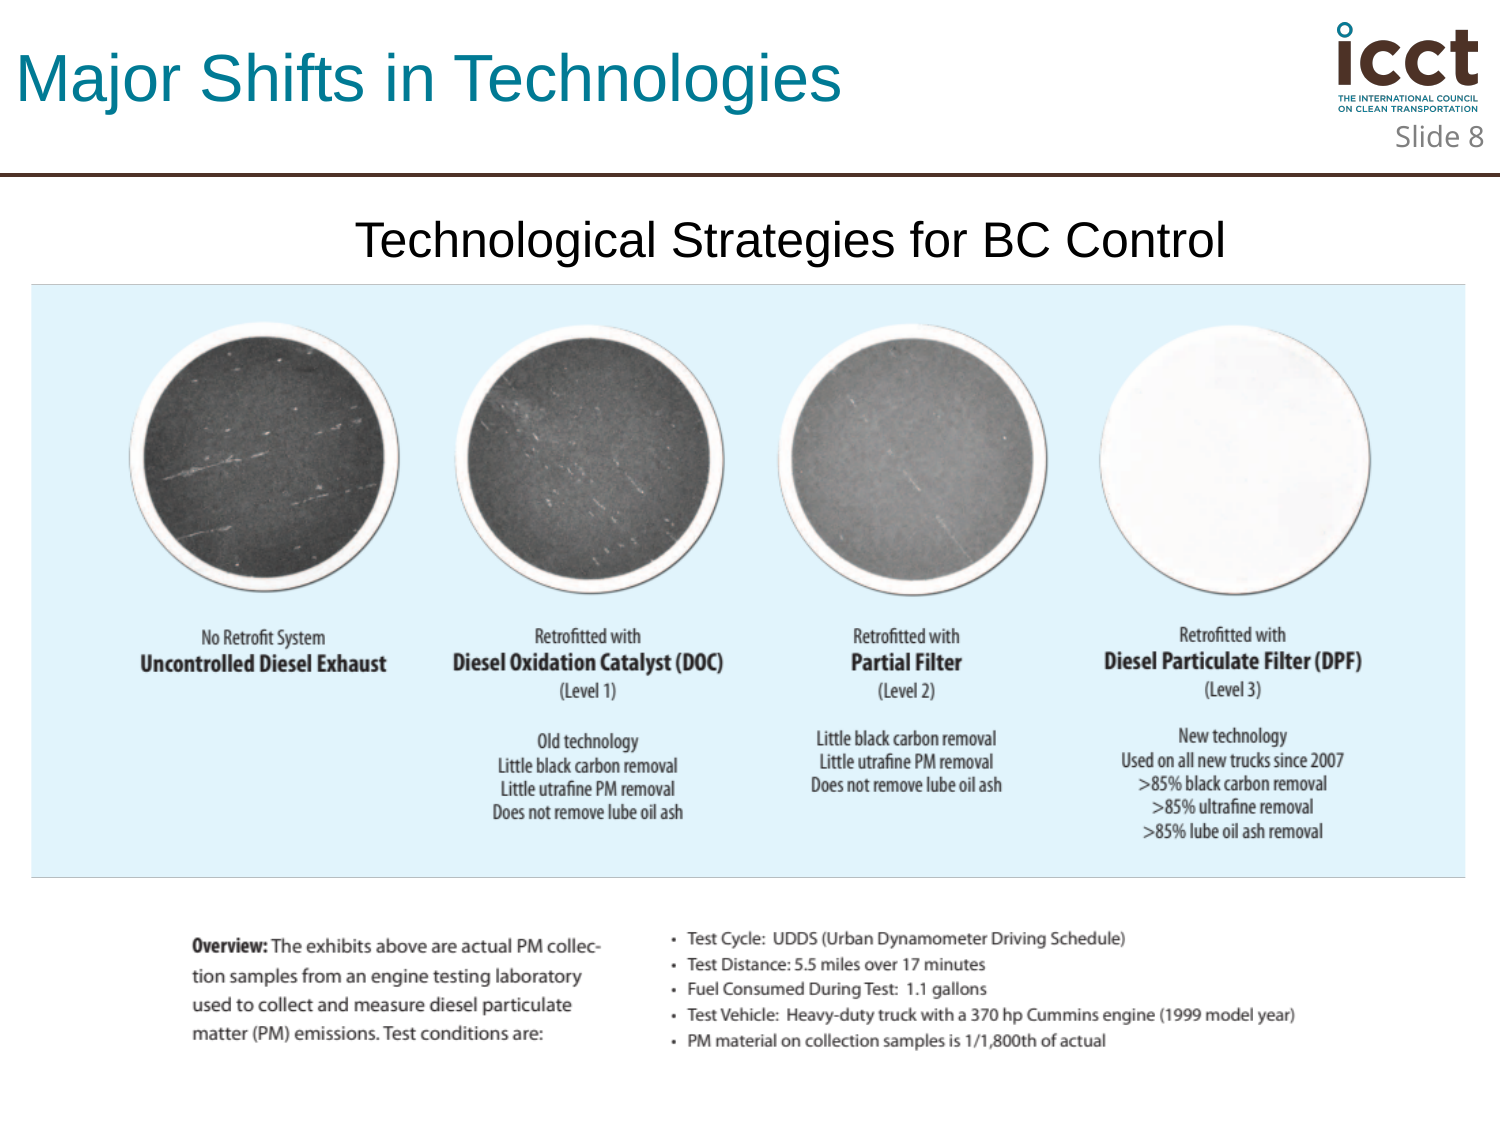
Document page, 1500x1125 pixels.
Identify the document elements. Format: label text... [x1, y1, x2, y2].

picture [1337, 22, 1478, 111]
title Major Shifts in Technologies [0, 0, 1316, 151]
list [0, 277, 1500, 1083]
slide_number Slide 8 [1314, 111, 1500, 186]
picture [1341, 26, 1349, 34]
text_box Technological Strategies for BC Control [339, 200, 1242, 275]
